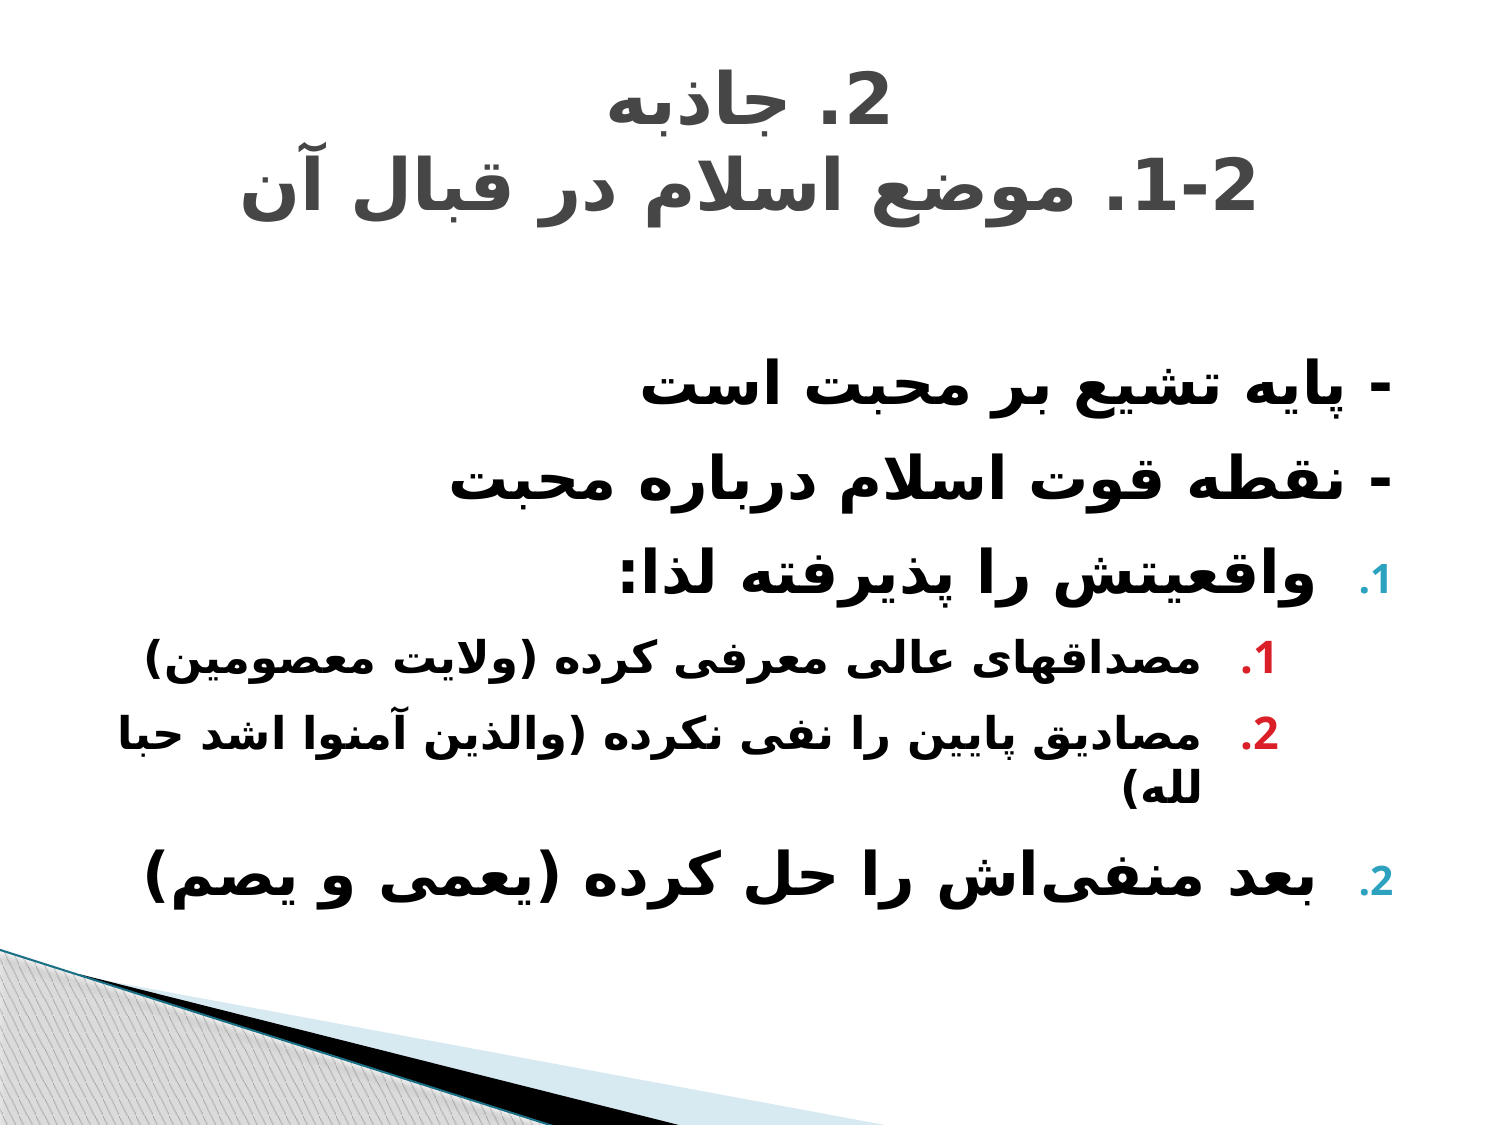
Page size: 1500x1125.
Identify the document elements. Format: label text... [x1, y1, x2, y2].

list - پایه تشیع بر محبت است - نقطه قوت اسلام درباره محبت واقعیتش را پذیرفته لذا: مصداقهای عالی معرفی کرده (ولایت معصومین) مصادیق پایین را نفی نکرده (والذین آمنوا اشد حبا لله) بعد منفی‌اش را حل کرده (یعمی و یصم) [75, 337, 1425, 986]
title 2. جاذبه 2-1. موضع اسلام در قبال آن [75, 45, 1425, 233]
